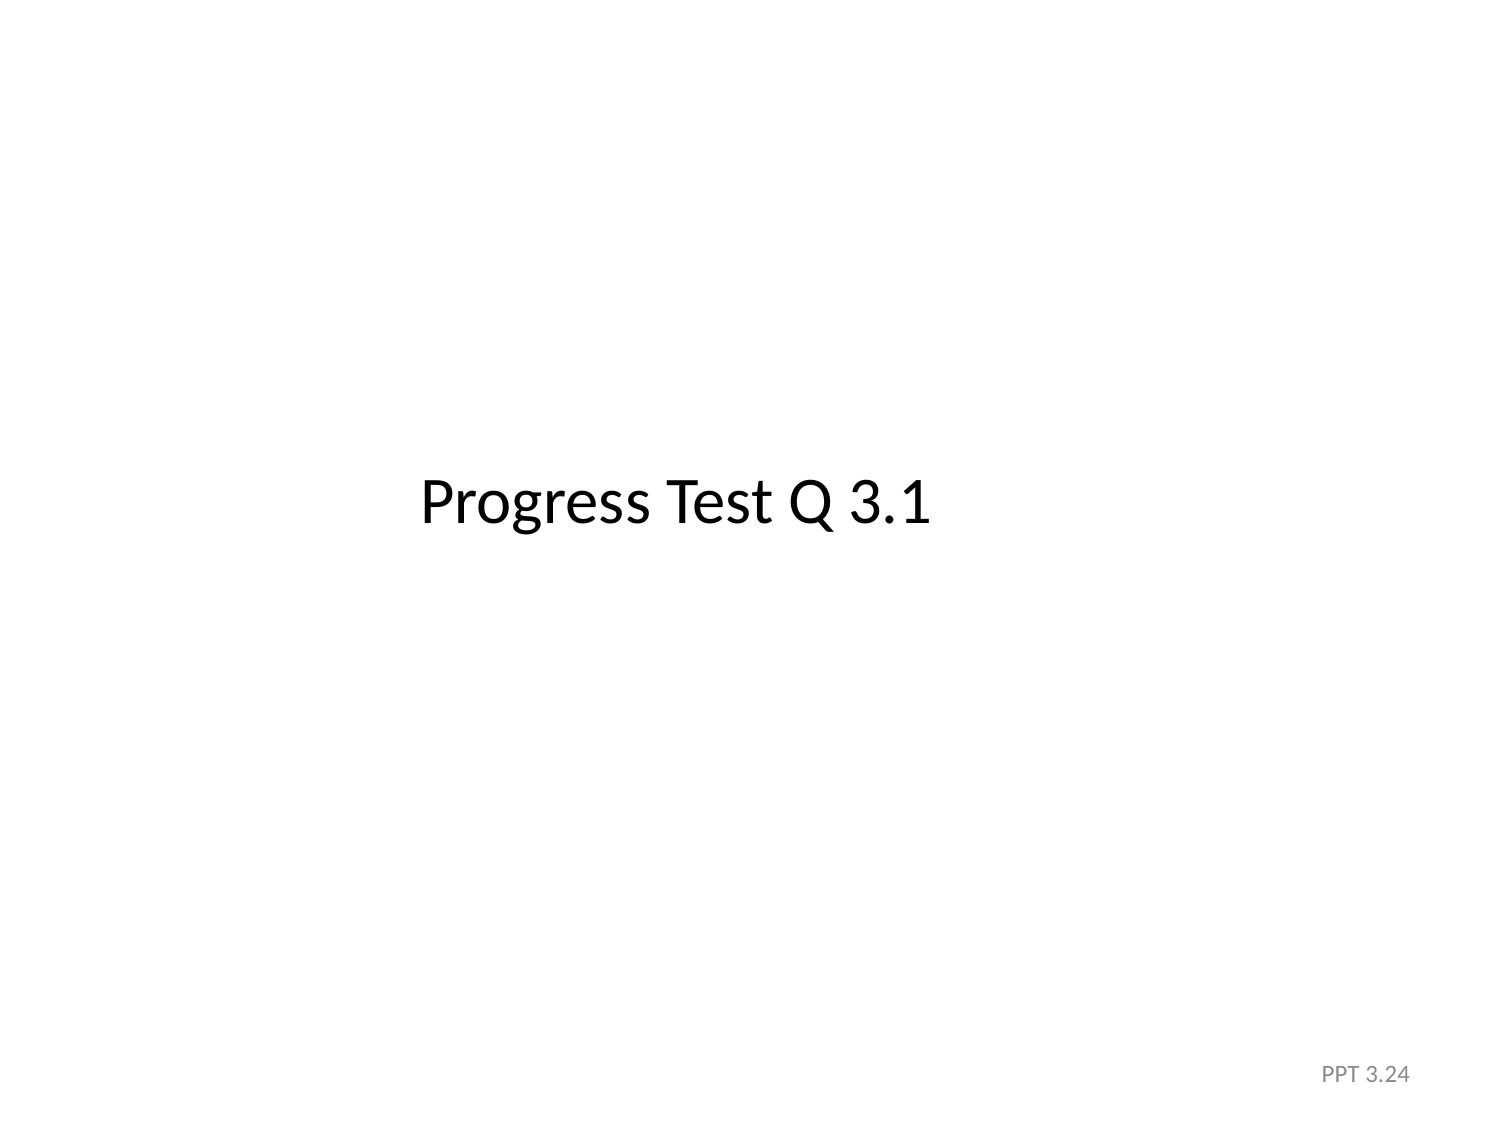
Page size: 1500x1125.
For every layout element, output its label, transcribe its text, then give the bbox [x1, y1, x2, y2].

slide_number PPT 3.24 [1074, 1042, 1425, 1103]
list Progress Test Q 3.1 [75, 262, 1425, 1005]
